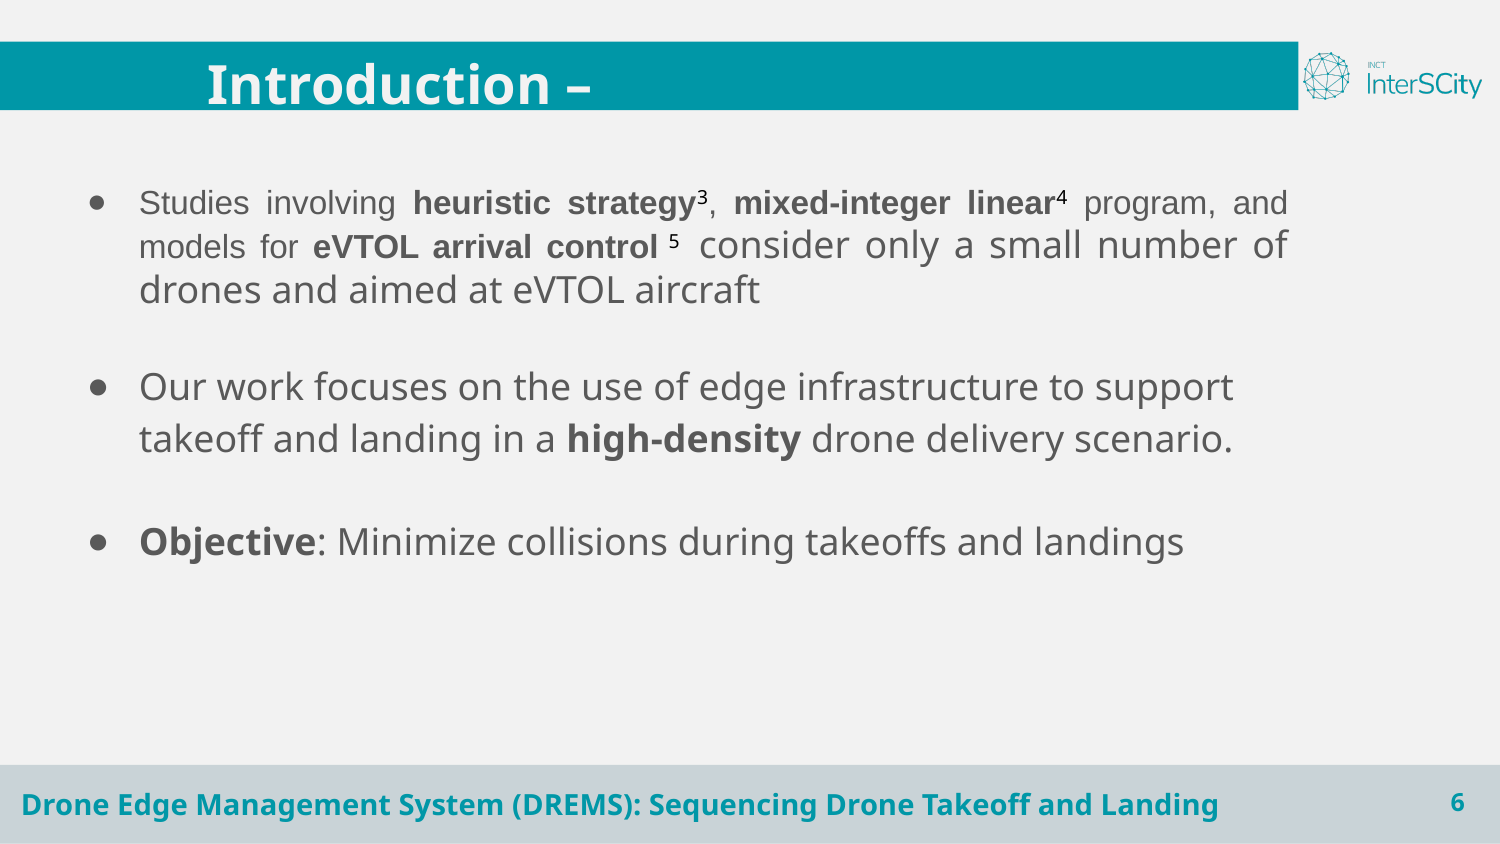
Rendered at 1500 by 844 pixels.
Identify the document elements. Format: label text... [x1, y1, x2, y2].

text_box [0, 41, 1299, 111]
list Studies involving heuristic strategy3, mixed-integer linear4 program, and models for eVTOL arrival control 5 consider only a small number of drones and aimed at eVTOL aircraft Our work focuses on the use of edge infrastructure to support takeoff and landing in a high-density drone delivery scenario. Objective: Minimize collisions during takeoffs and landings [49, 126, 1304, 757]
title Introduction – motivation [51, 25, 750, 95]
picture [1303, 52, 1482, 100]
slide_number 6 [1389, 770, 1480, 836]
